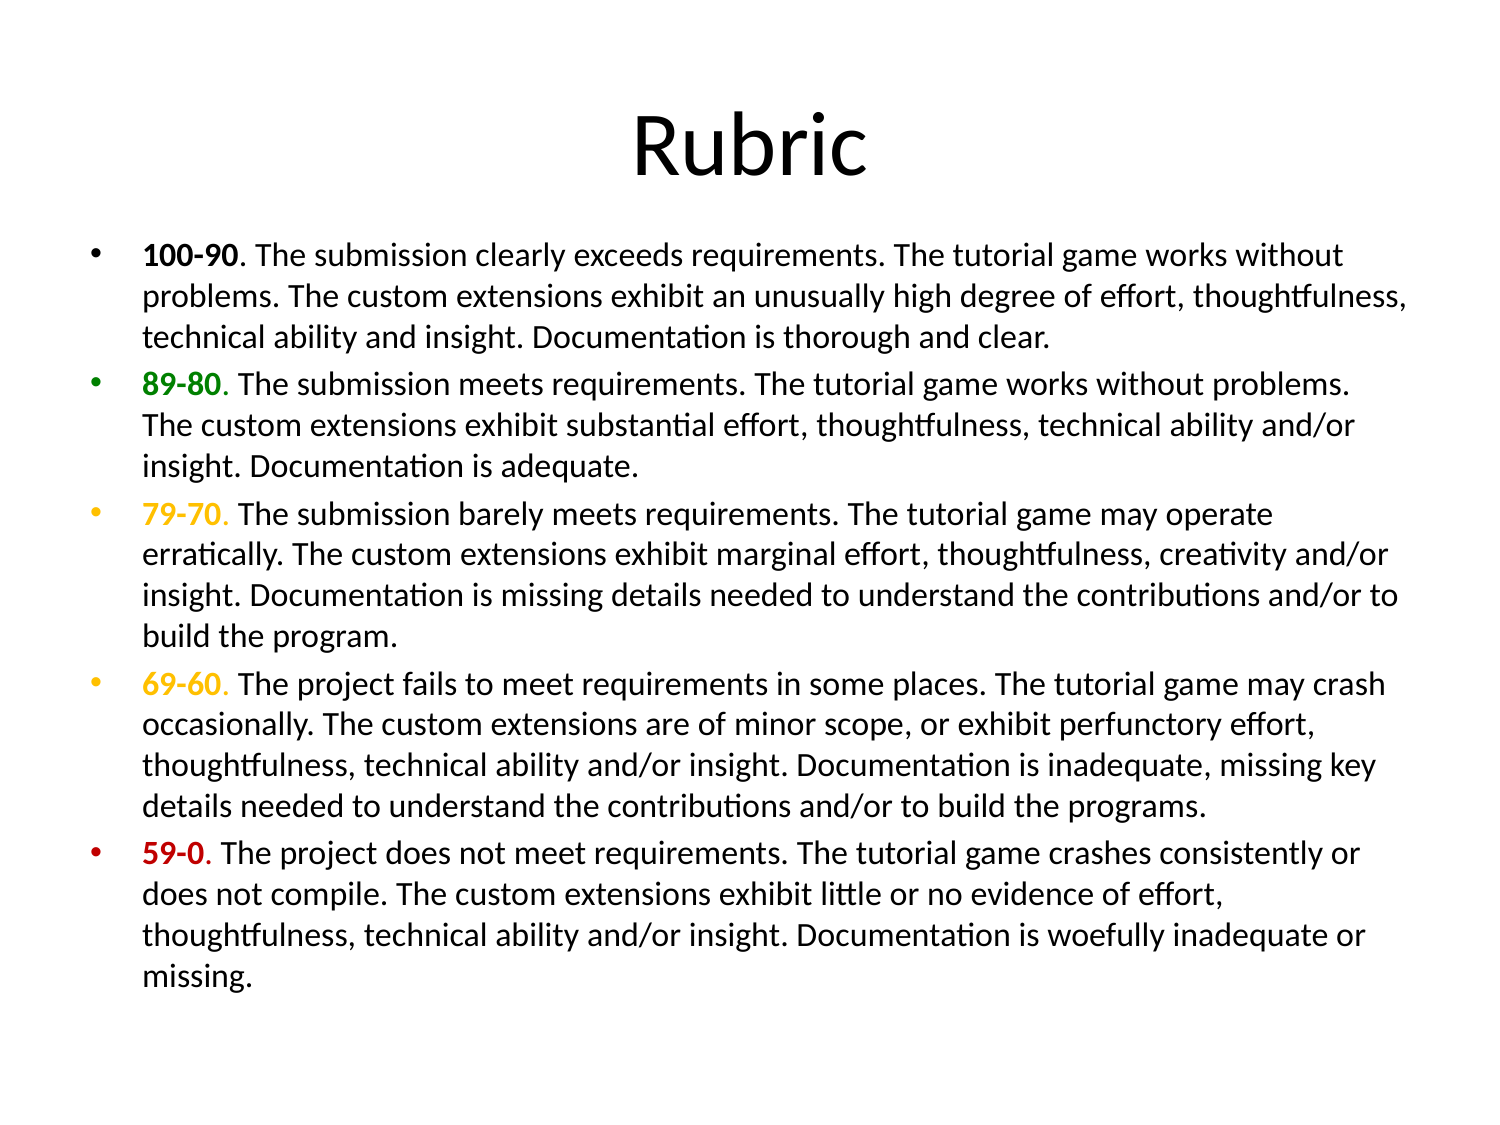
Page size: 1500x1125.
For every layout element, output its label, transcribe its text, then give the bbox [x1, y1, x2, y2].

list 100-90. The submission clearly exceeds requirements. The tutorial game works without problems. The custom extensions exhibit an unusually high degree of effort, thoughtfulness, technical ability and insight. Documentation is thorough and clear. 89-80. The submission meets requirements. The tutorial game works without problems. The custom extensions exhibit substantial effort, thoughtfulness, technical ability and/or insight. Documentation is adequate. 79-70. The submission barely meets requirements. The tutorial game may operate erratically. The custom extensions exhibit marginal effort, thoughtfulness, creativity and/or insight. Documentation is missing details needed to understand the contributions and/or to build the program. 69-60. The project fails to meet requirements in some places. The tutorial game may crash occasionally. The custom extensions are of minor scope, or exhibit perfunctory effort, thoughtfulness, technical ability and/or insight. Documentation is inadequate, missing key details needed to understand the contributions and/or to build the programs. 59-0. The project does not meet requirements. The tutorial game crashes consistently or does not compile. The custom extensions exhibit little or no evidence of effort, thoughtfulness, technical ability and/or insight. Documentation is woefully inadequate or missing. [75, 224, 1425, 1025]
title Rubric [75, 45, 1425, 224]
